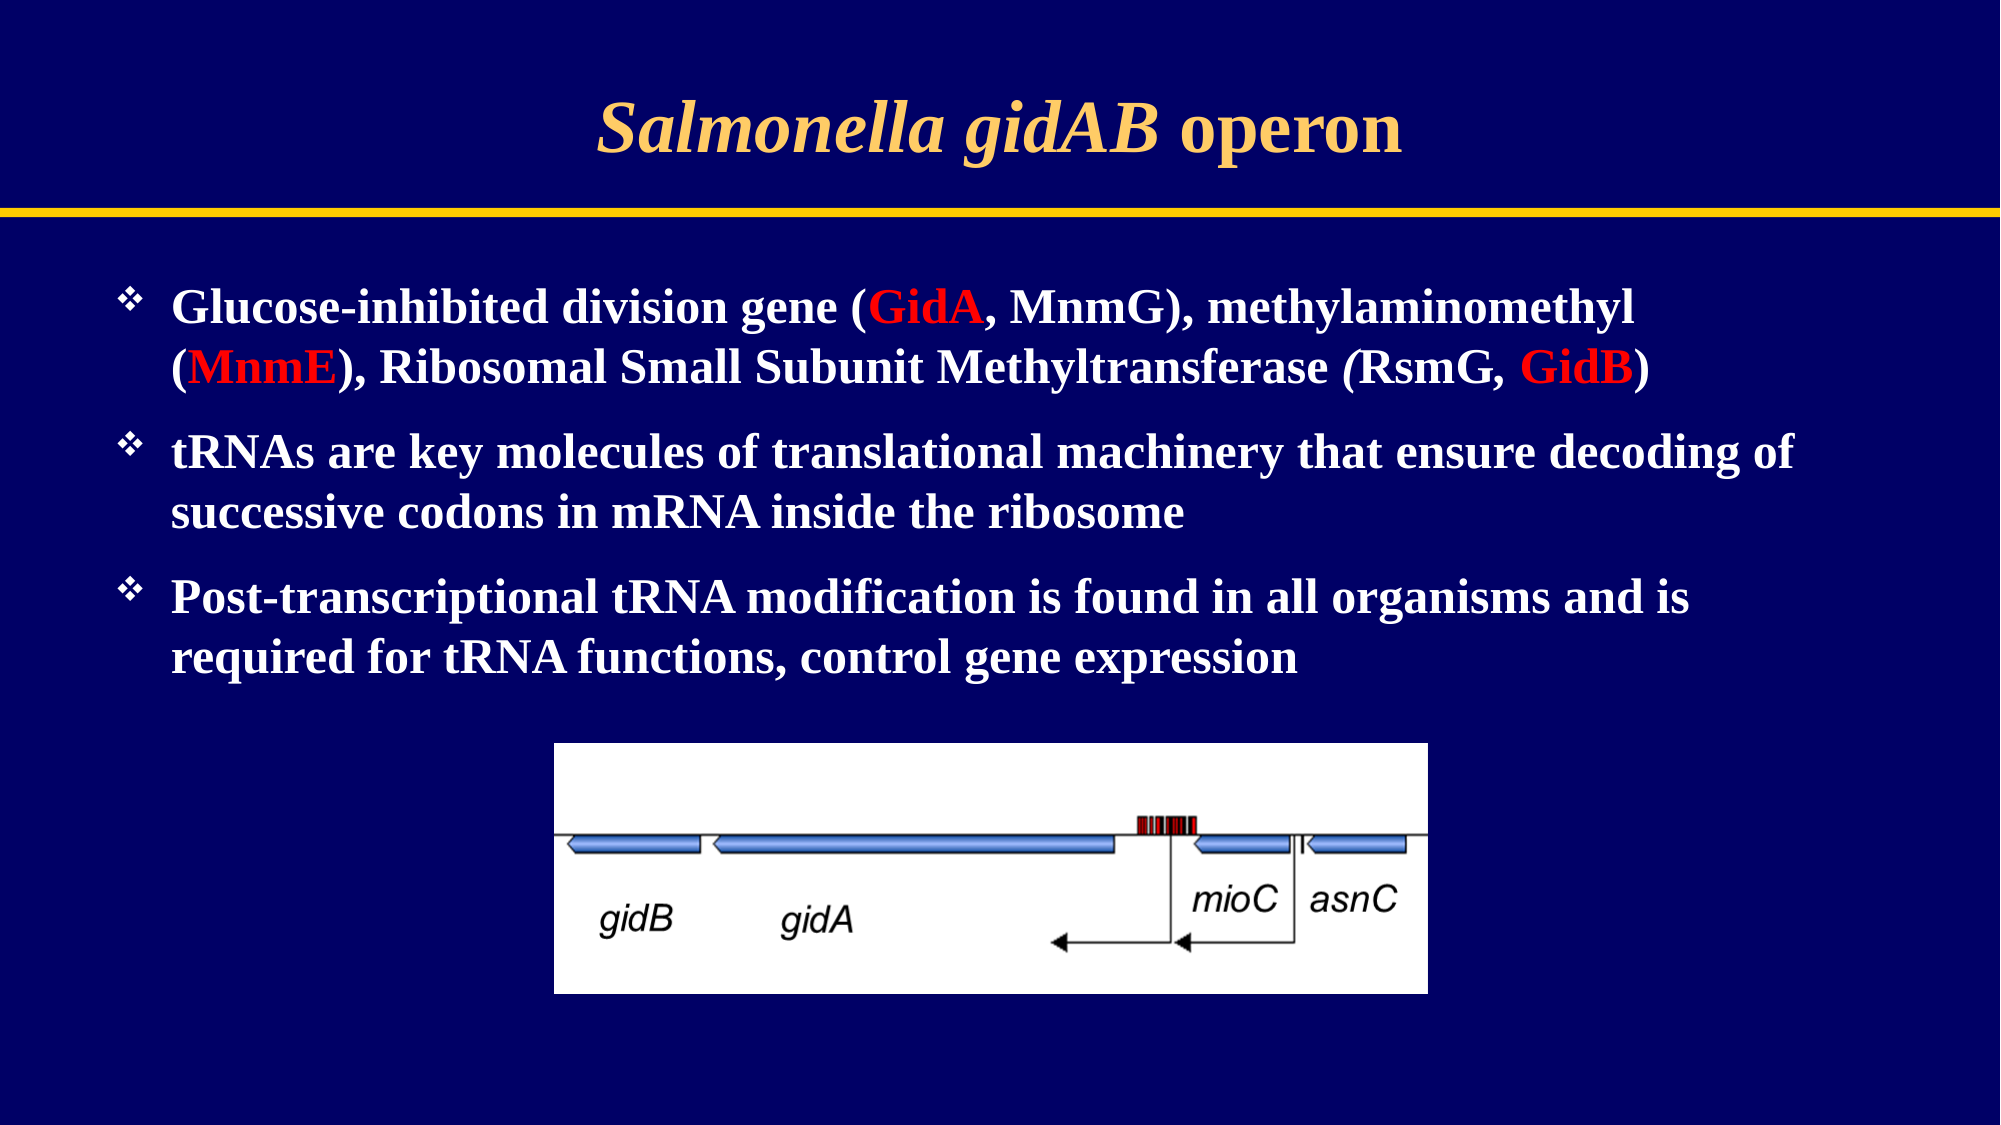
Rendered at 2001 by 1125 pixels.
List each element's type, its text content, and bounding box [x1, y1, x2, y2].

picture [554, 743, 1446, 994]
list Glucose-inhibited division gene (GidA, MnmG), methylaminomethyl (MnmE), Ribosomal Small Subunit Methyltransferase (RsmG, GidB) tRNAs are key molecules of translational machinery that ensure decoding of successive codons in mRNA inside the ribosome Post-transcriptional tRNA modification is found in all organisms and is required for tRNA functions, control gene expression [99, 266, 1831, 743]
title Salmonella gidAB operon [324, 45, 1675, 175]
